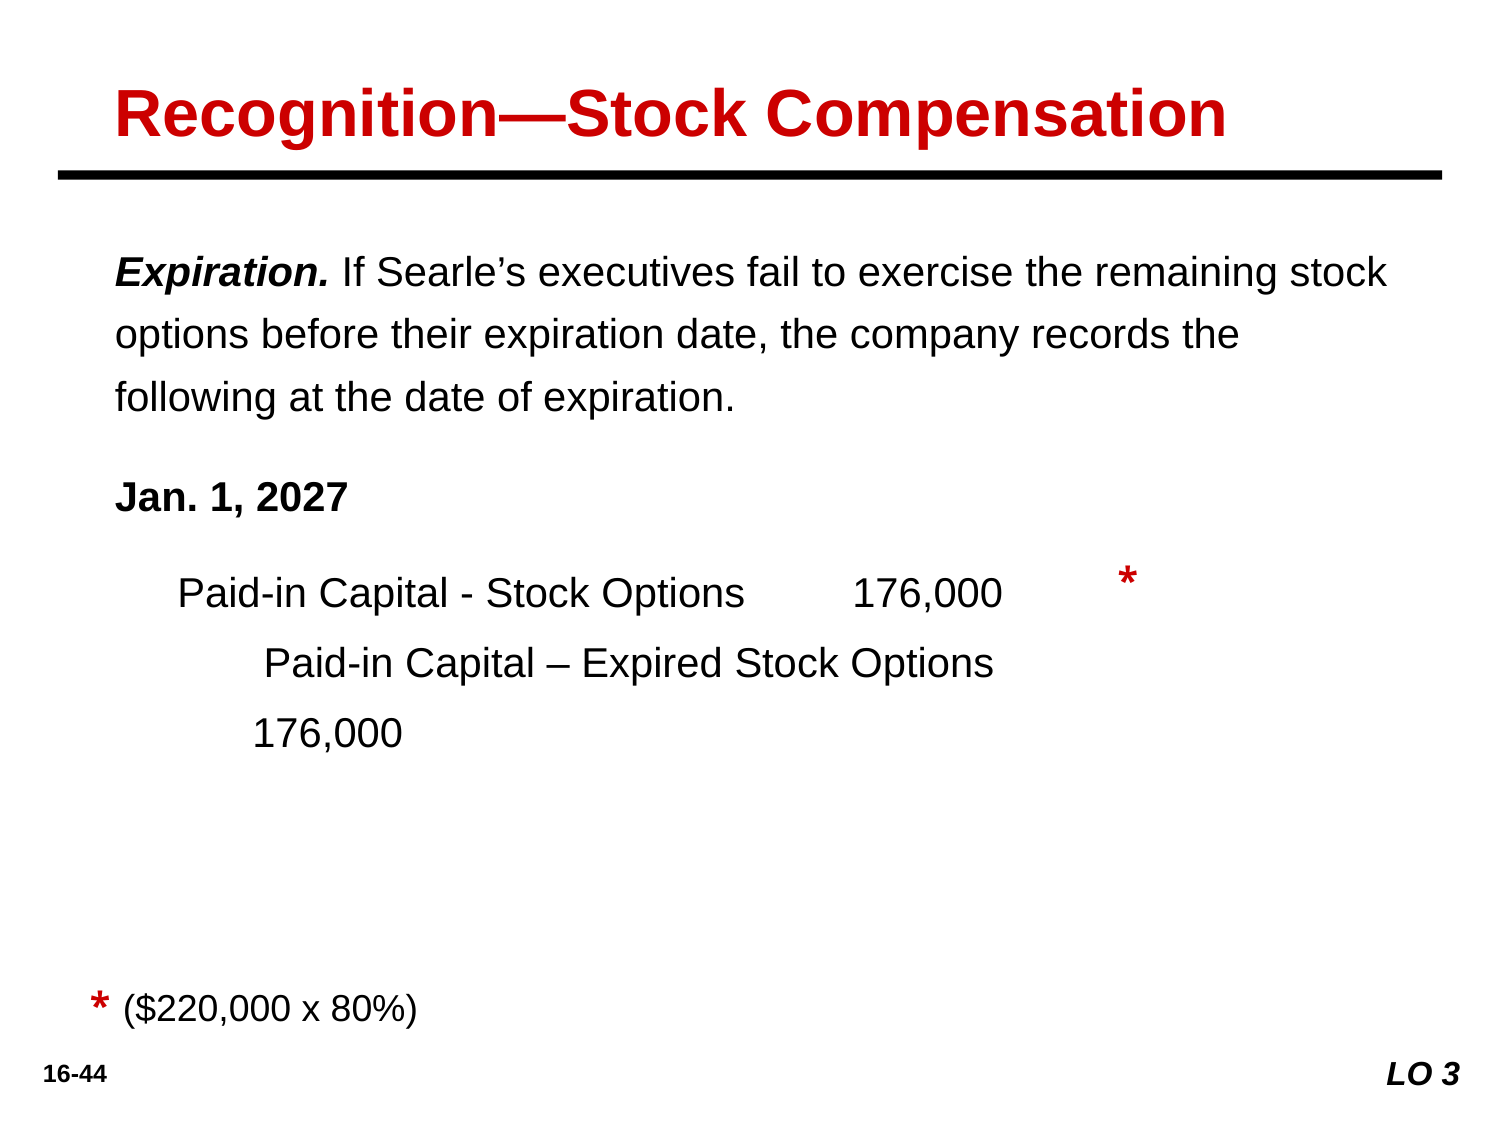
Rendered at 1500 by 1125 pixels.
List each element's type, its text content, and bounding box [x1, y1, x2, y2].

text_box LO 3 [1337, 1044, 1475, 1100]
text_box Expiration. If Searle’s executives fail to exercise the remaining stock options before their expiration date, the company records the following at the date of expiration. [99, 224, 1413, 428]
text_box * [1102, 549, 1153, 610]
text_box Recognition—Stock Compensation [99, 62, 1450, 155]
text_box * [75, 974, 125, 1035]
text_box ($220,000 x 80%) [108, 976, 434, 1037]
text_box Paid-in Capital - Stock Options 176,000 Paid-in Capital – Expired Stock Options 176,000 [162, 538, 1400, 763]
text_box Jan. 1, 2027 [99, 462, 425, 528]
